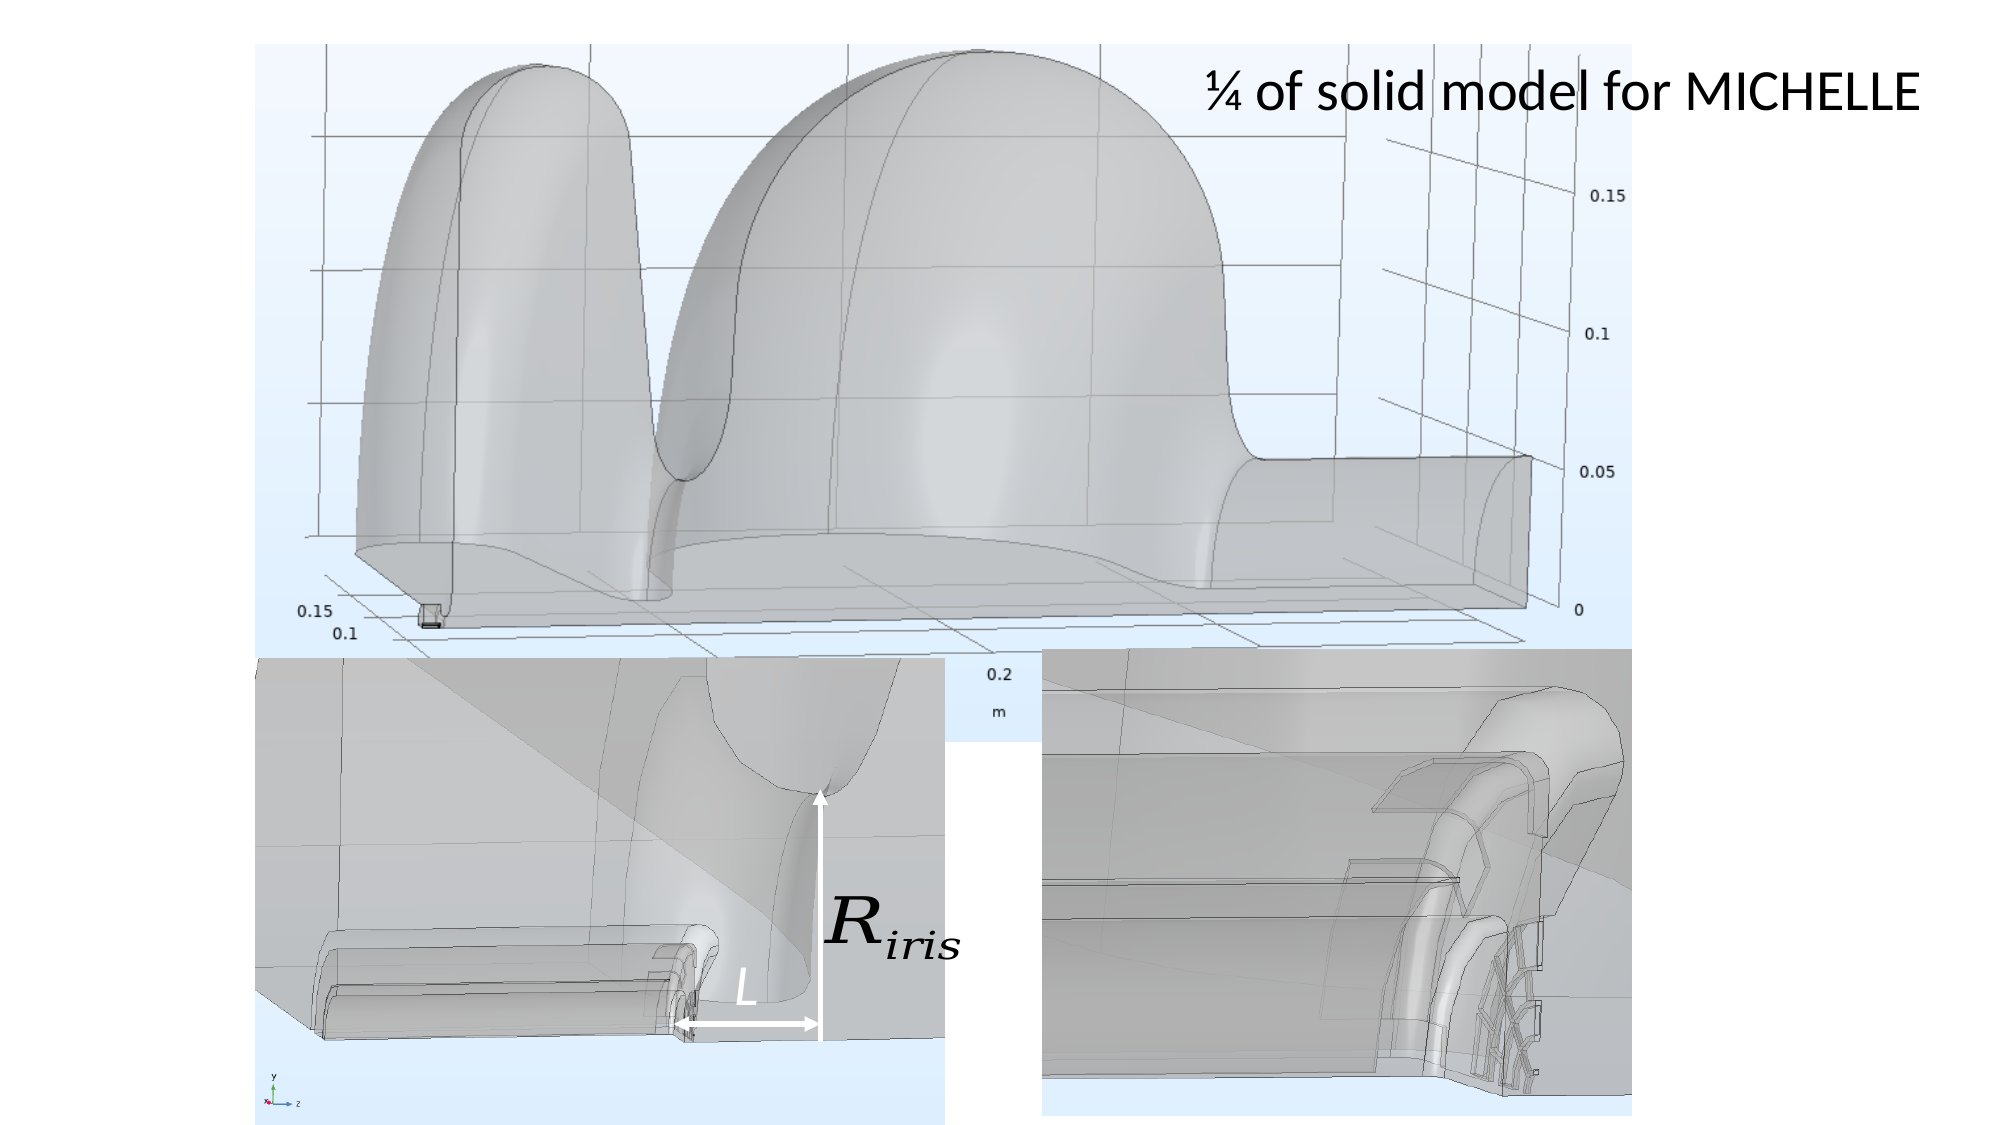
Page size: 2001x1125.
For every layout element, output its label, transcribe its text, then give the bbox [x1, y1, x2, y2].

text_box ¼ of solid model for MICHELLE [1632, 44, 1954, 130]
picture [255, 44, 1632, 1125]
